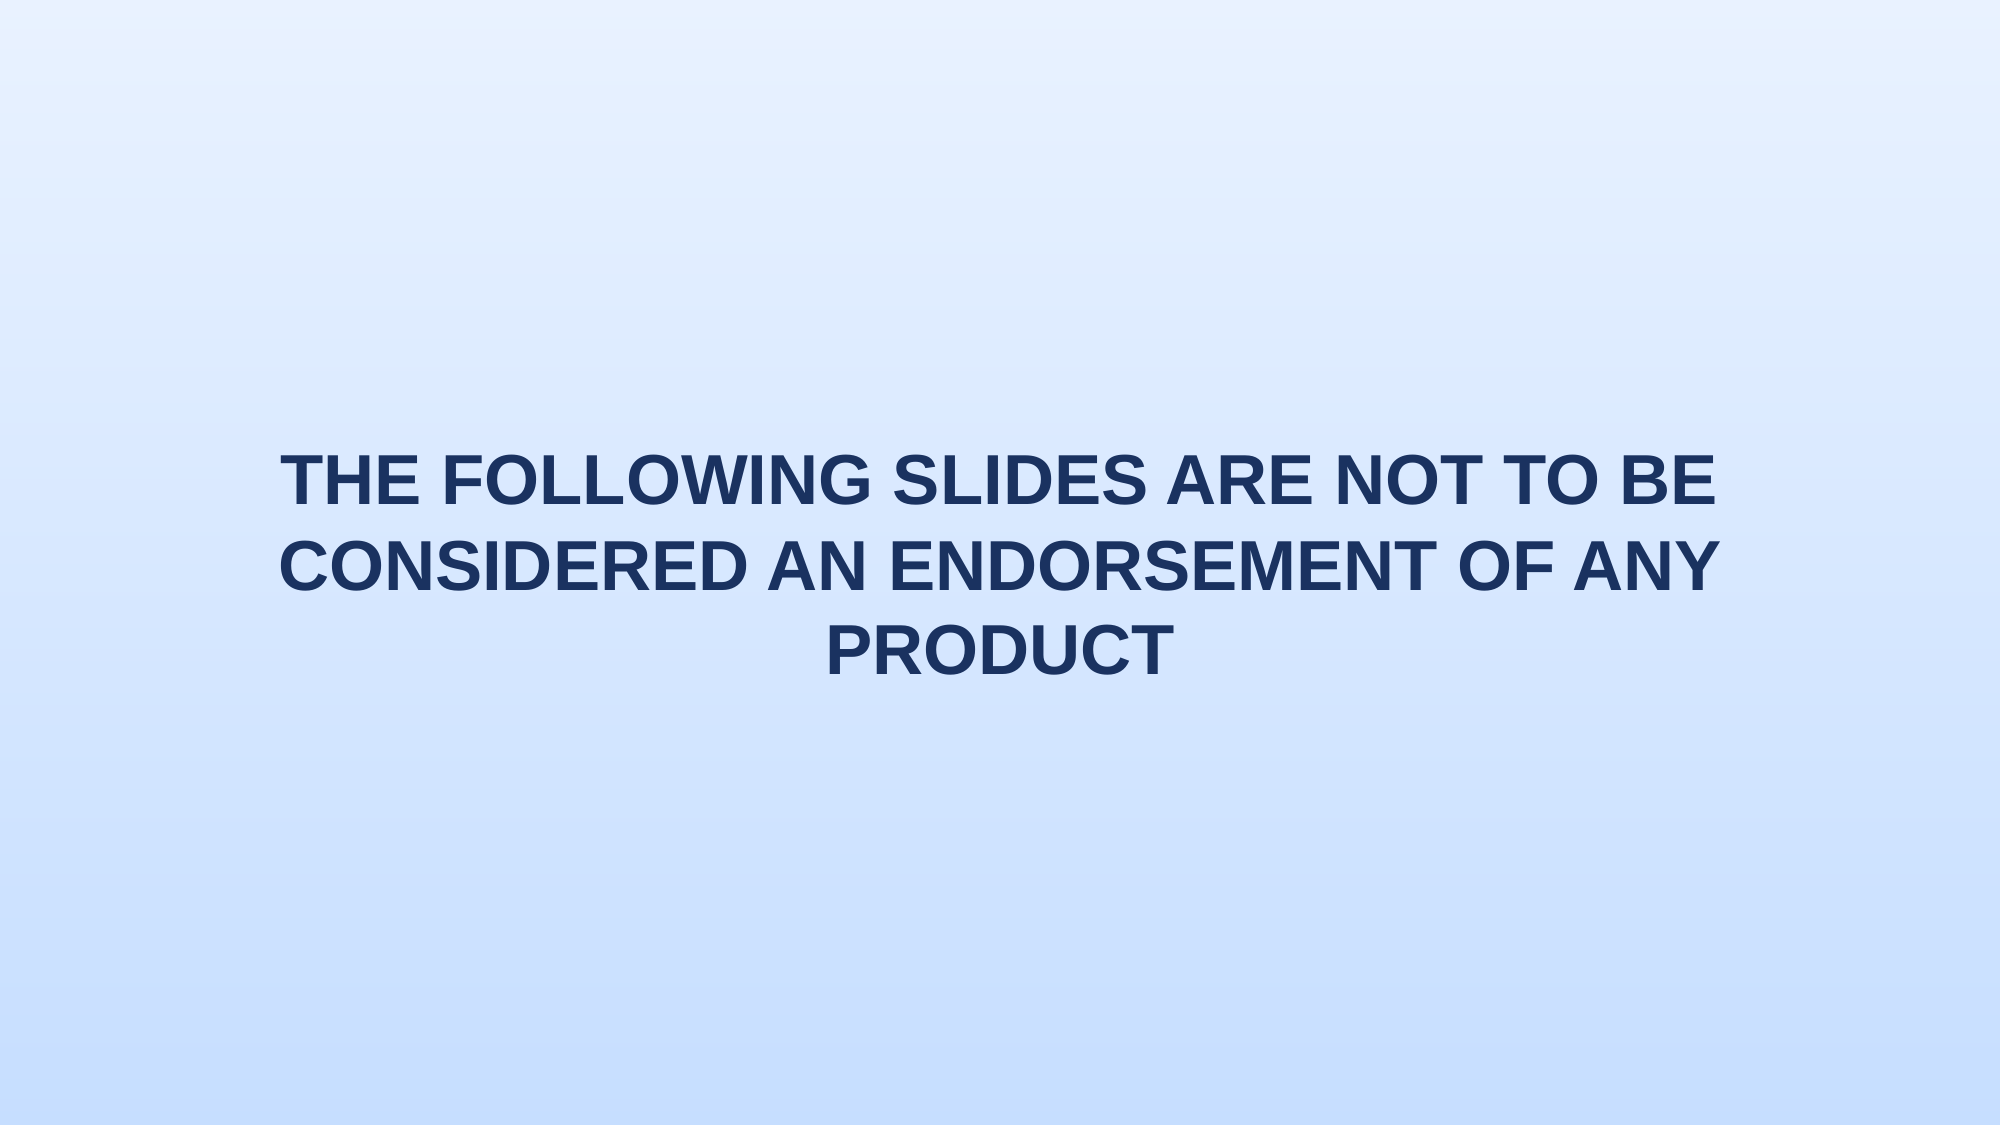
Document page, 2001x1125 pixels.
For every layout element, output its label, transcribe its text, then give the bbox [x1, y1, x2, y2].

subtitle The following slides are not to be considered an endorsement of any product [249, 426, 1751, 699]
